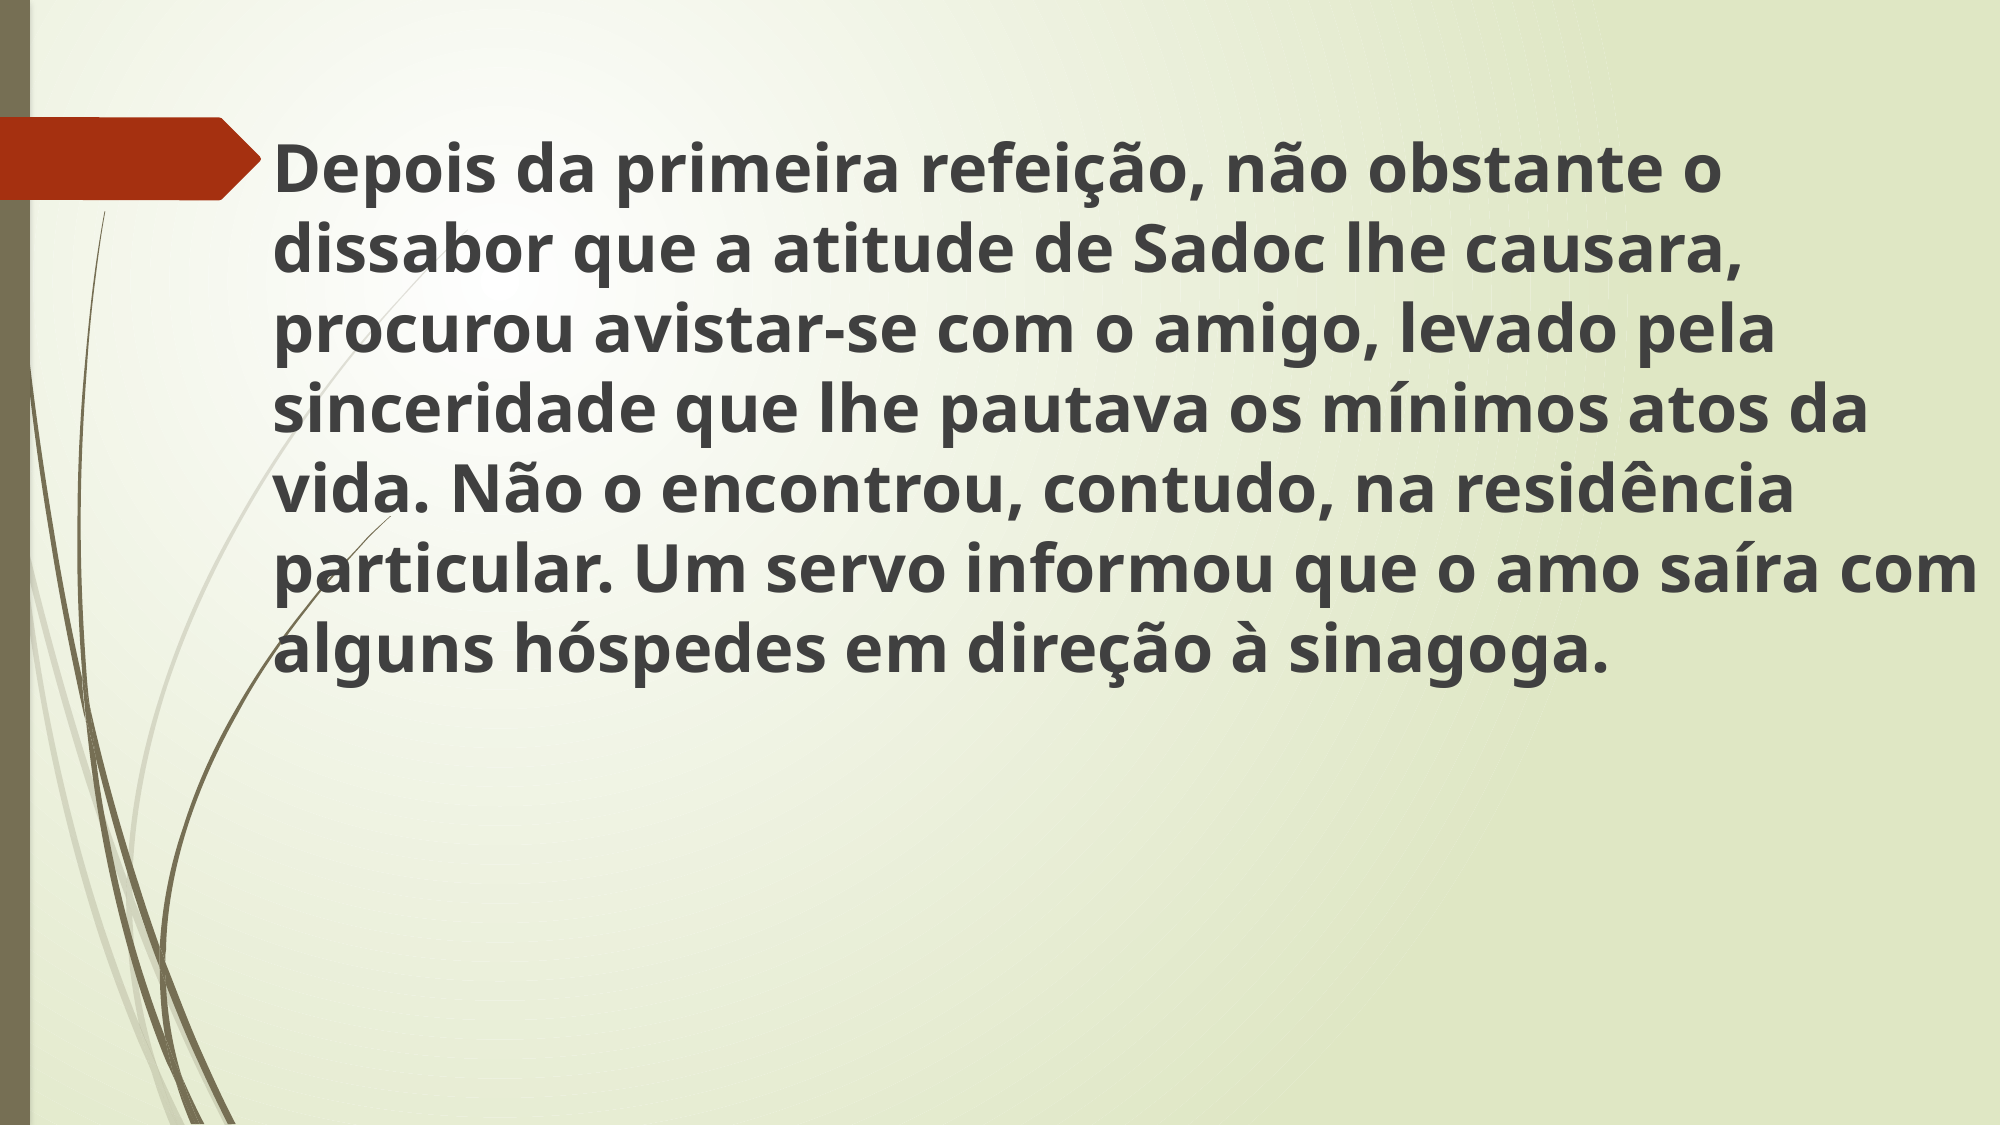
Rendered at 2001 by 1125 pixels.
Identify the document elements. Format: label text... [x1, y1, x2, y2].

list Depois da primeira refeição, não obstante o dissabor que a atitude de Sadoc lhe causara, procurou avistar-se com o amigo, levado pela sinceridade que lhe pautava os mínimos atos da vida. Não o encontrou, contudo, na residência particular. Um servo informou que o amo saíra com alguns hóspedes em direção à sinagoga. [201, 0, 2000, 1125]
